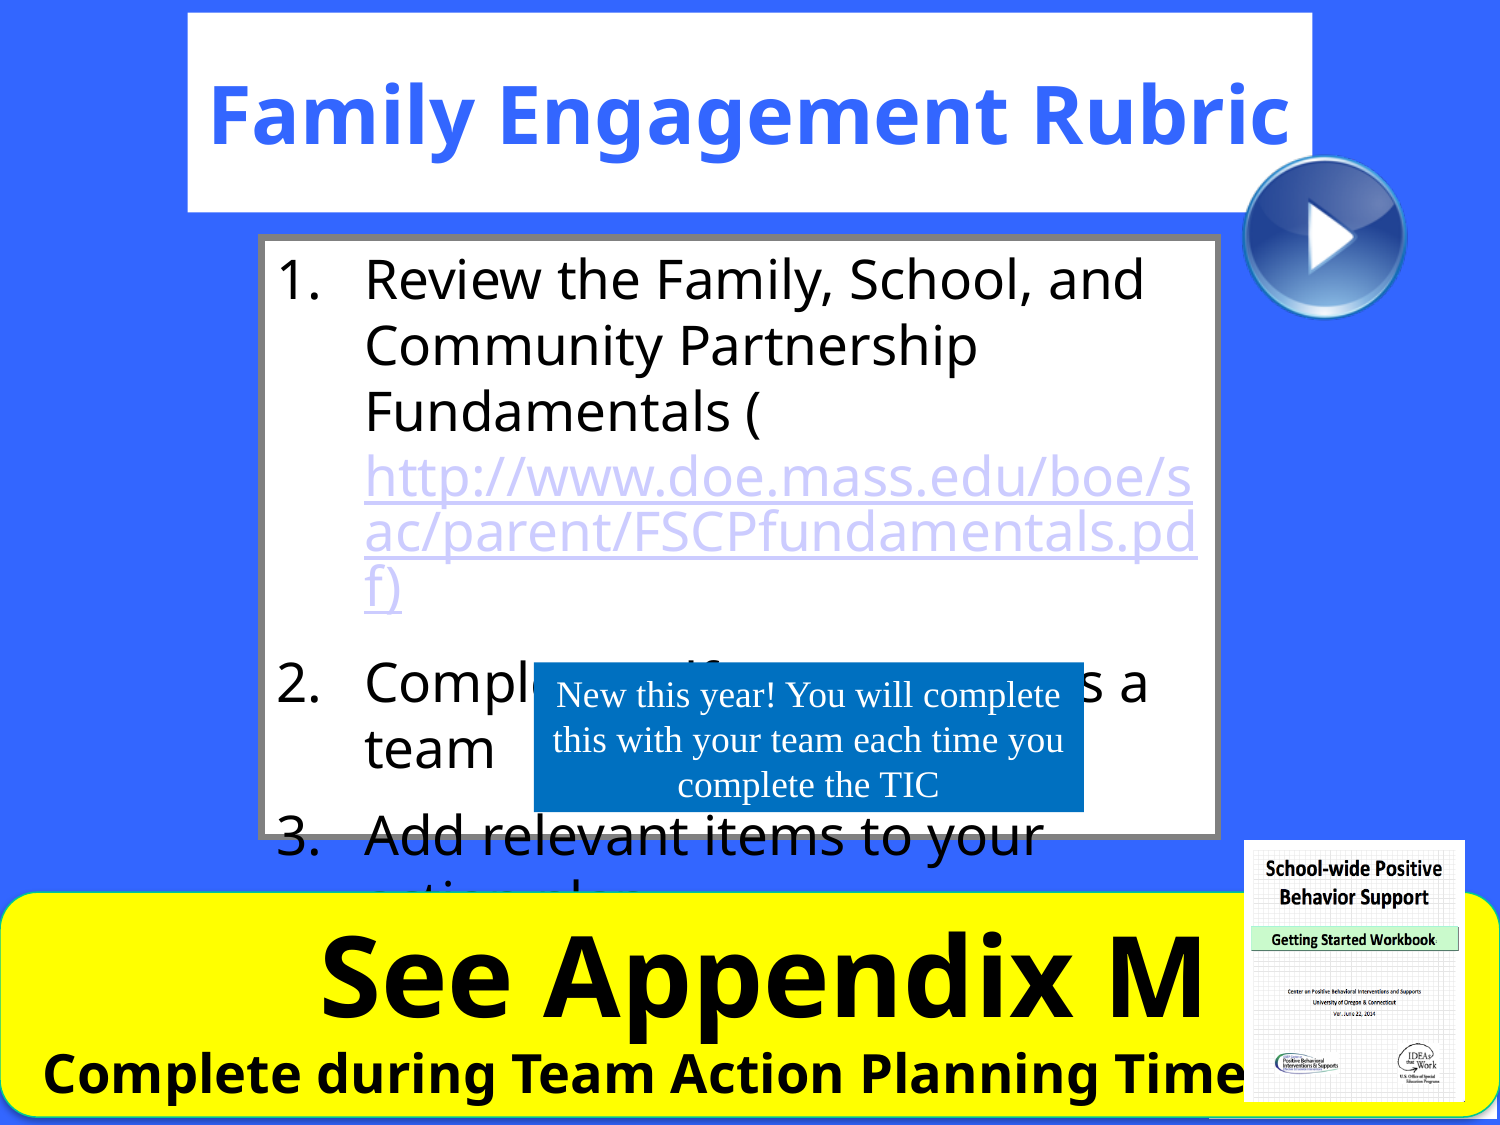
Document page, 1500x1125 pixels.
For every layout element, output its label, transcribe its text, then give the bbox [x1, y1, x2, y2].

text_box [0, 837, 1500, 1118]
list Review the Family, School, and Community Partnership Fundamentals (http://www.doe.mass.edu/boe/sac/parent/FSCPfundamentals.pdf) Complete self assessment as a team Add relevant items to your action plan [261, 237, 1218, 835]
picture [1237, 149, 1413, 326]
title Family Engagement Rubric [187, 12, 1313, 213]
text_box New this year! You will complete this with your team each time you complete the TIC [533, 662, 1084, 813]
